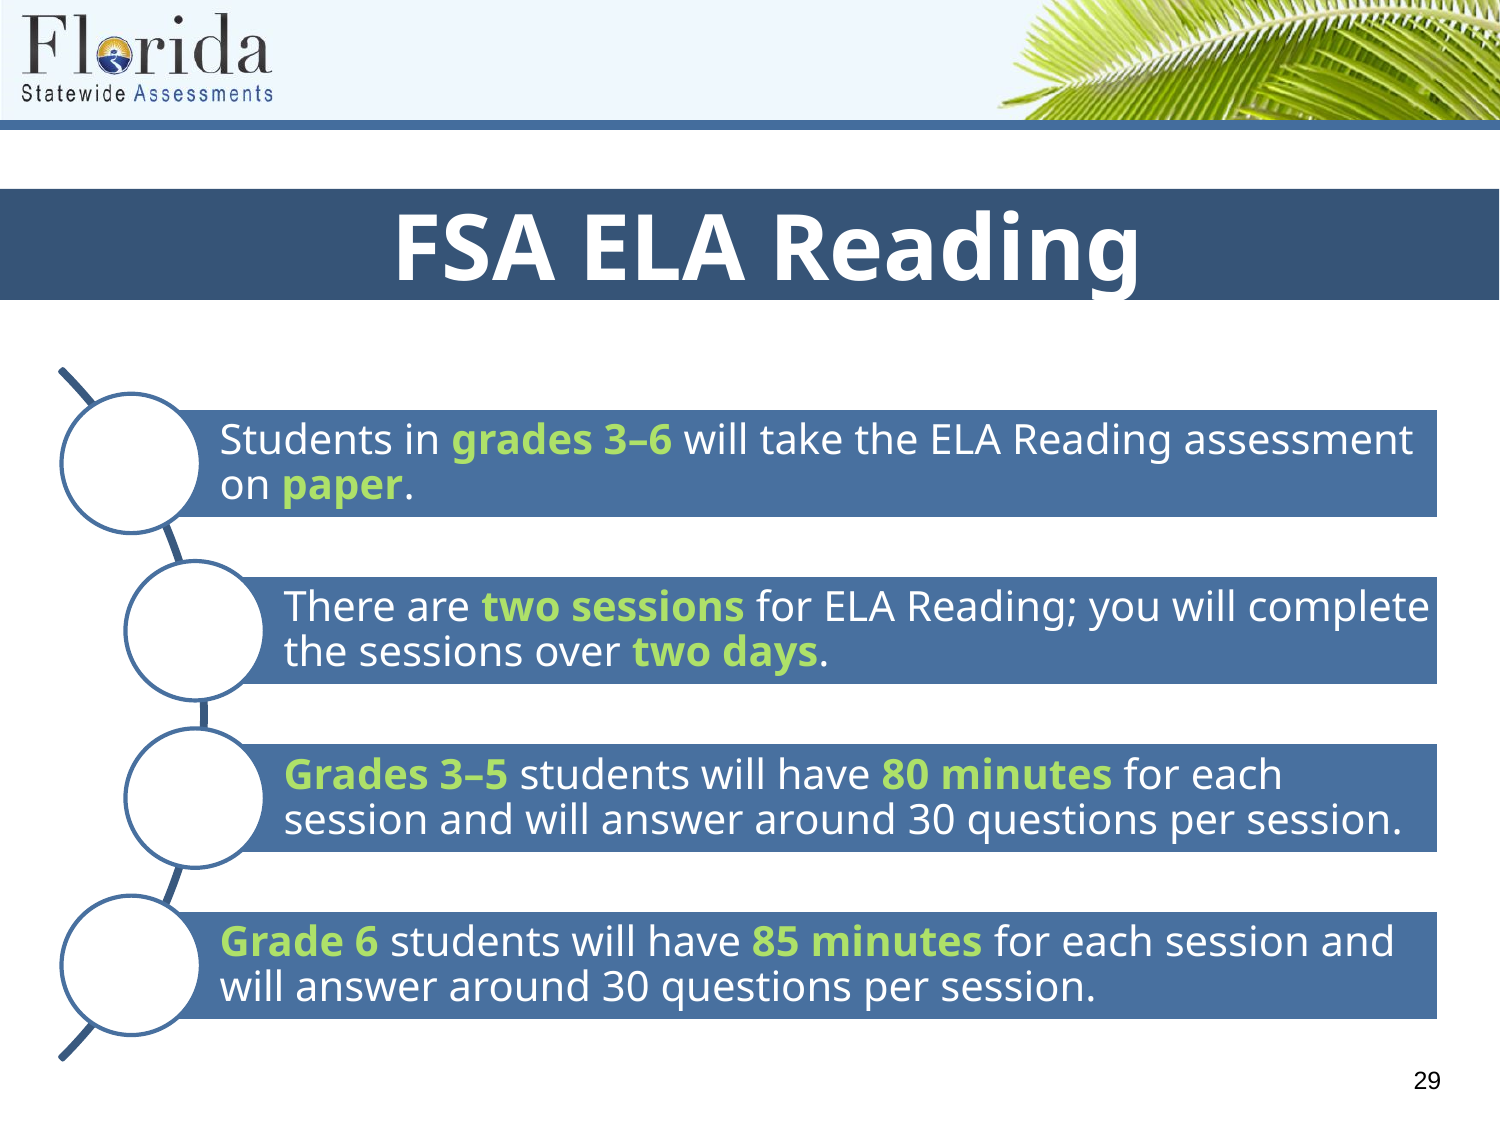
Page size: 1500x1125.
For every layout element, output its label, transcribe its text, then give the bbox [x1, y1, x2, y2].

text_box [58, 1044, 81, 1062]
text_box FSA ELA Reading [0, 188, 1500, 300]
text_box [58, 367, 87, 392]
text_box [165, 877, 181, 894]
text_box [125, 728, 1440, 869]
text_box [61, 393, 1440, 534]
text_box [61, 895, 1440, 1036]
picture [0, 0, 1500, 120]
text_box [125, 560, 1440, 701]
text_box [199, 710, 208, 726]
text_box [168, 543, 183, 559]
slide_number 29 [1392, 1050, 1462, 1110]
